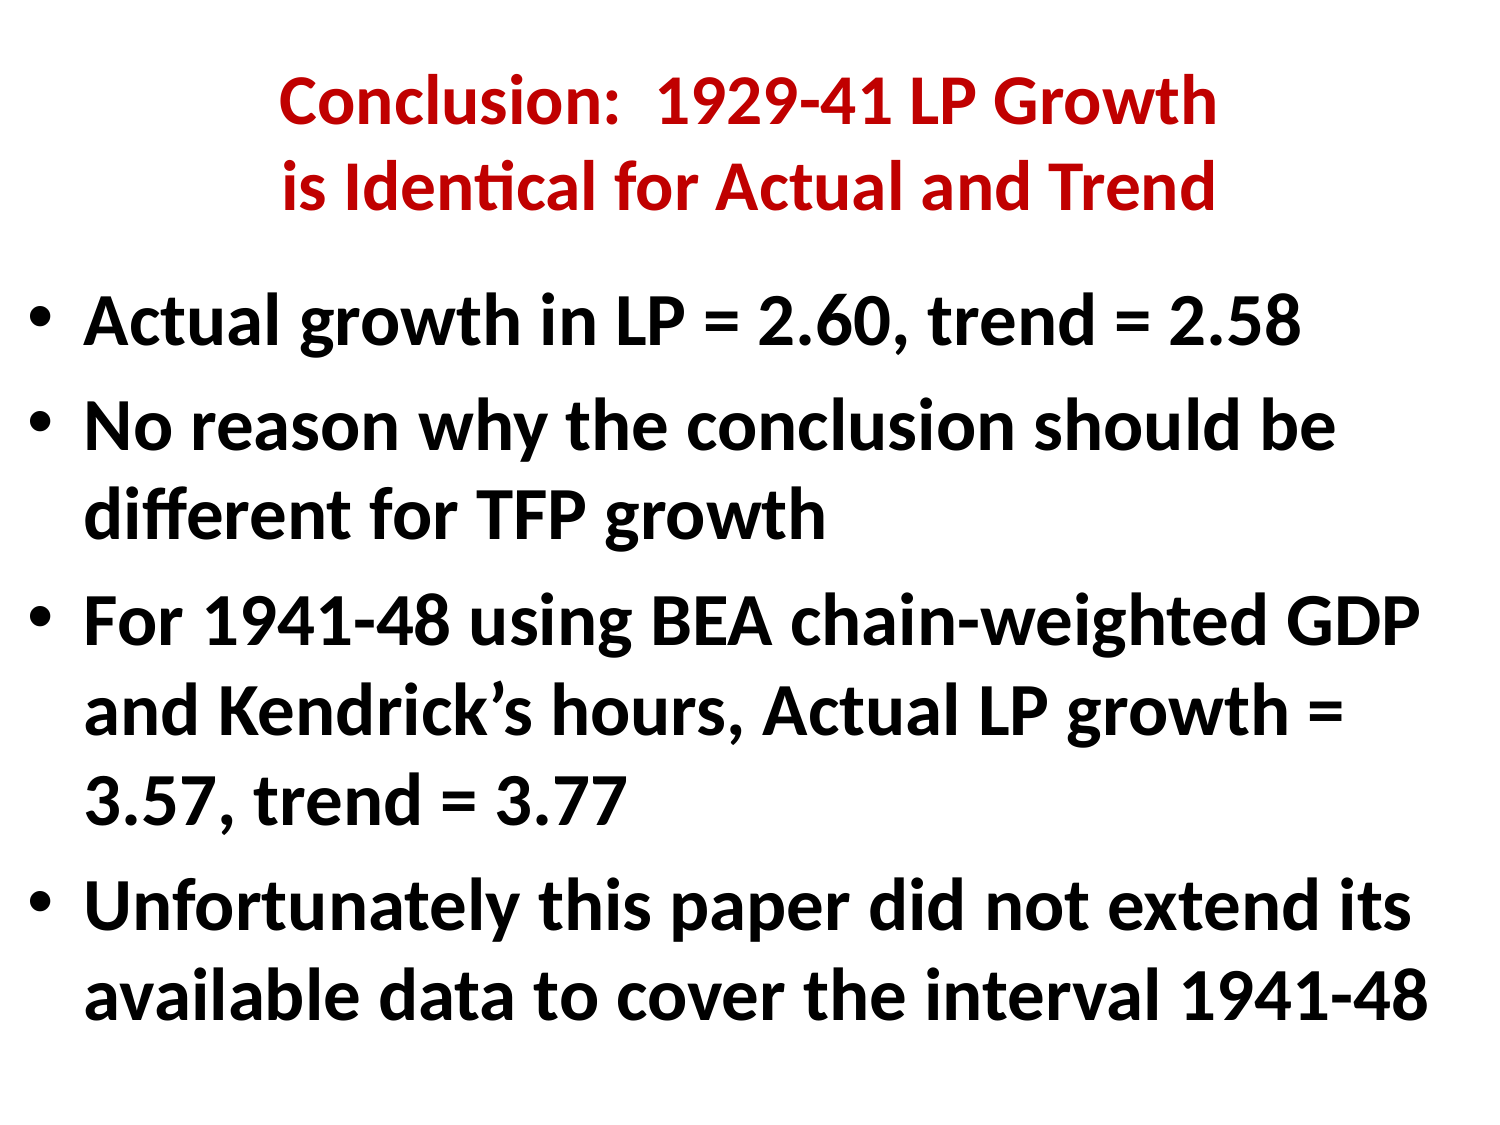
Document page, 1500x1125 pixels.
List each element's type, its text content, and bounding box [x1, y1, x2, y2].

title Conclusion: 1929-41 LP Growth is Identical for Actual and Trend [75, 45, 1425, 233]
list Actual growth in LP = 2.60, trend = 2.58 No reason why the conclusion should be different for TFP growth For 1941-48 using BEA chain-weighted GDP and Kendrick’s hours, Actual LP growth = 3.57, trend = 3.77 Unfortunately this paper did not extend its available data to cover the interval 1941-48 [12, 262, 1500, 1125]
